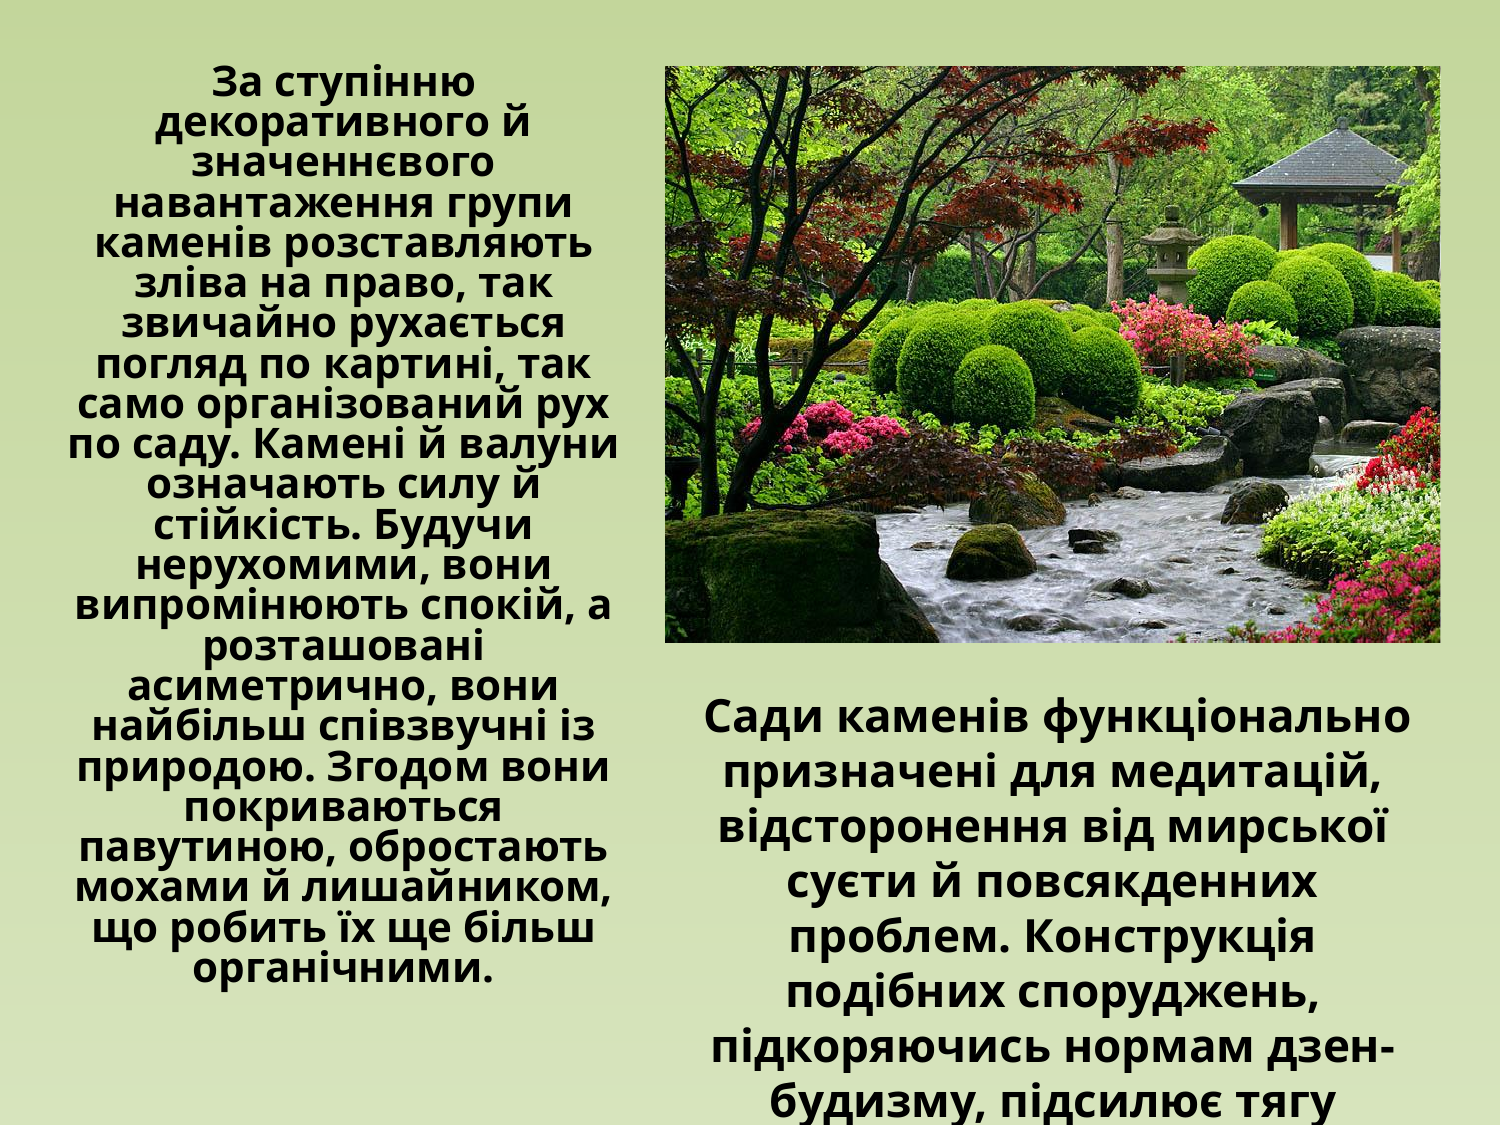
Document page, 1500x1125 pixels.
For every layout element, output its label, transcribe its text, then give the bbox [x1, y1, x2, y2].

text_box Сади каменів функціонально призначені для медитацій, відсторонення від мирської суєти й повсякденних проблем. Конструкція подібних споруджень, підкоряючись нормам дзен-будизму, підсилює тягу японців до милування природою, міркуванню, самоті. [677, 679, 1428, 1125]
title [650, 37, 1388, 675]
picture [665, 66, 1441, 643]
text_box За ступінню декоративного й значеннєвого навантаження групи каменів розставляють зліва на право, так звичайно рухається погляд по картині, так само організований рух по саду. Камені й валуни означають силу й стійкість. Будучи нерухомими, вони випромінюють спокій, а розташовані асиметрично, вони найбільш співзвучні із природою. Згодом вони покриваються павутиною, обростають мохами й лишайником, що робить їх ще більш органічними. [37, 37, 650, 1013]
